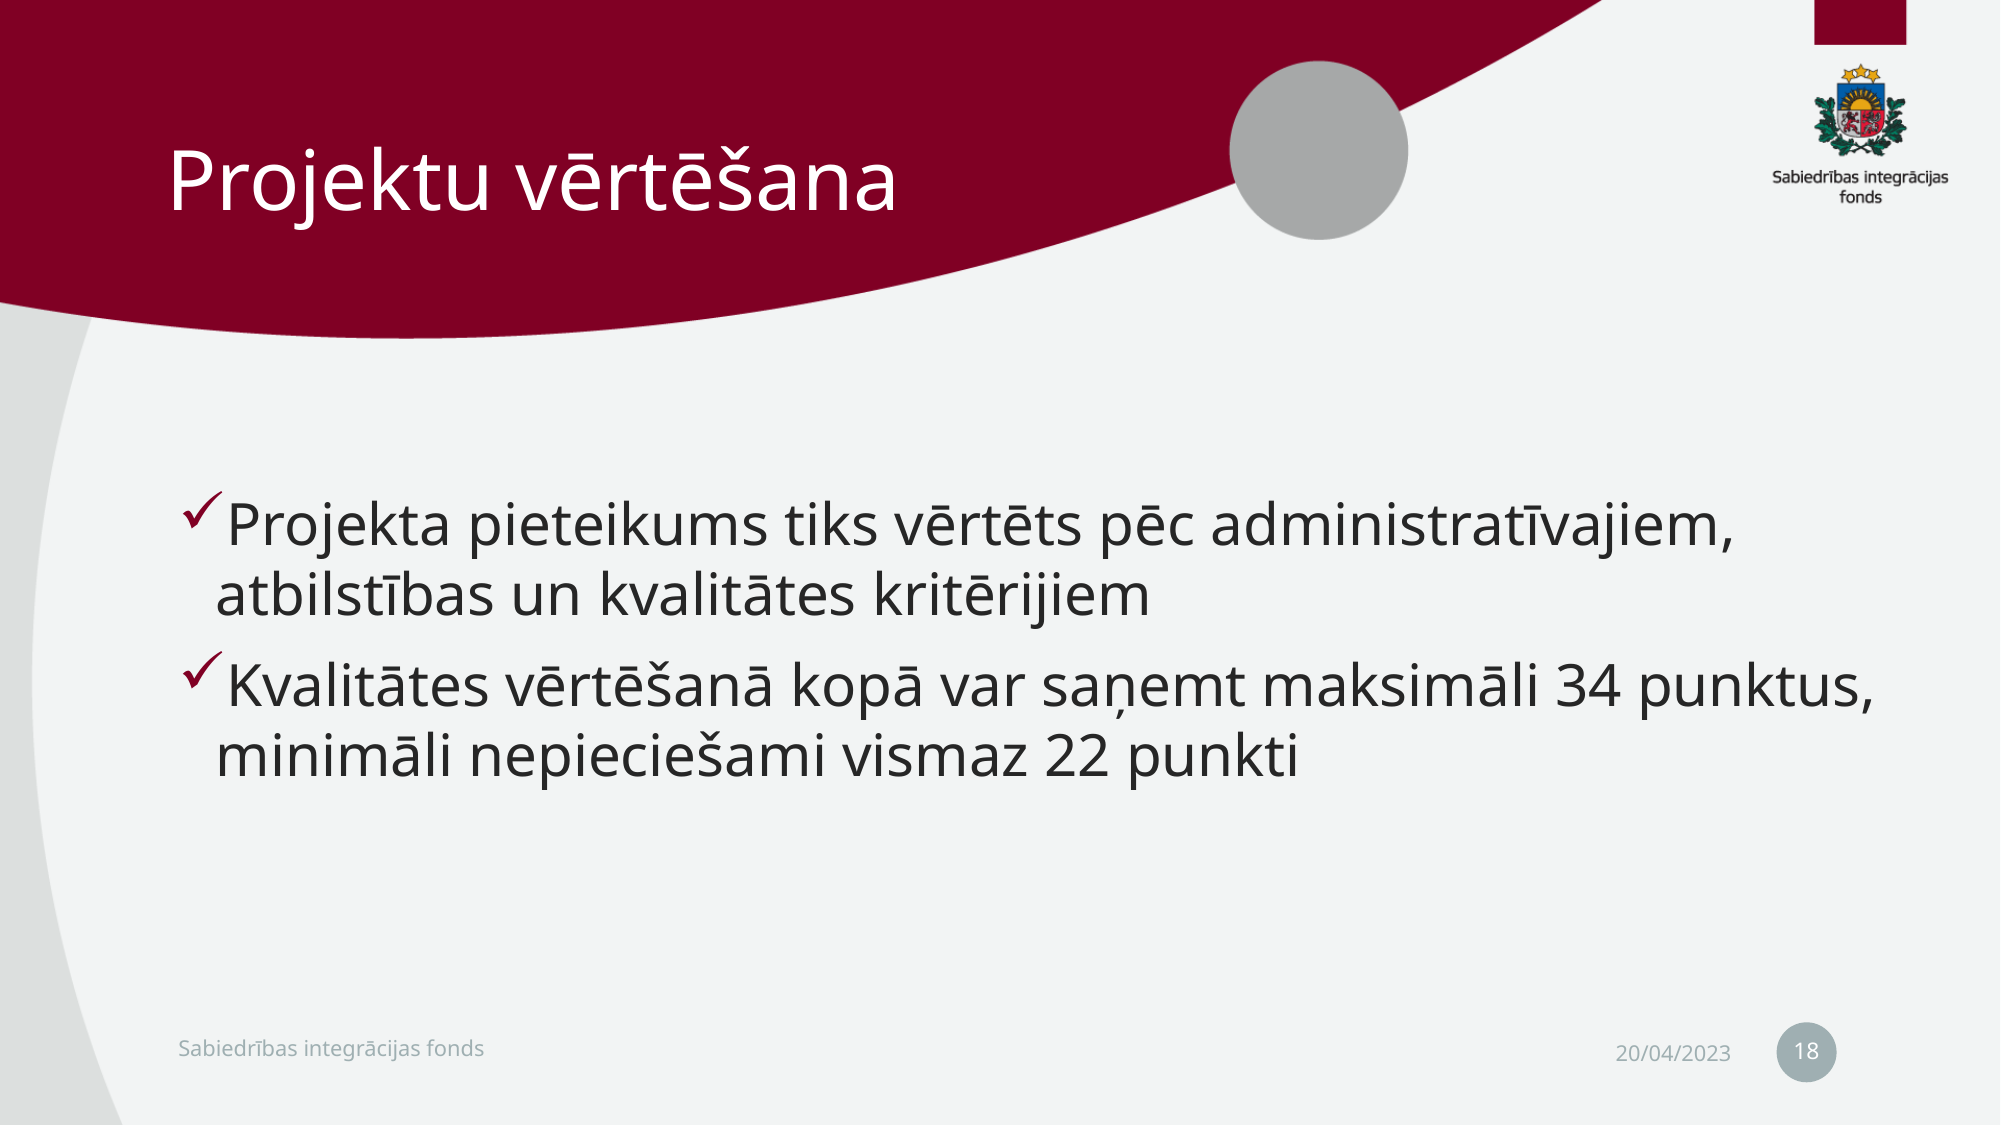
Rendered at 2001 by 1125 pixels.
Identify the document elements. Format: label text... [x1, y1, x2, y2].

slide_number 18 [1776, 1022, 1837, 1083]
list Projekta pieteikums tiks vērtēts pēc administratīvajiem, atbilstības un kvalitātes kritērijiem Kvalitātes vērtēšanā kopā var saņemt maksimāli 34 punktus, minimāli nepieciešami vismaz 22 punkti [163, 384, 1903, 1023]
title Projektu vērtēšana [134, 69, 1153, 298]
footer Sabiedrības integrācijas fonds [163, 1023, 1132, 1076]
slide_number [1294, 1025, 1747, 1079]
picture [0, 0, 2001, 1125]
